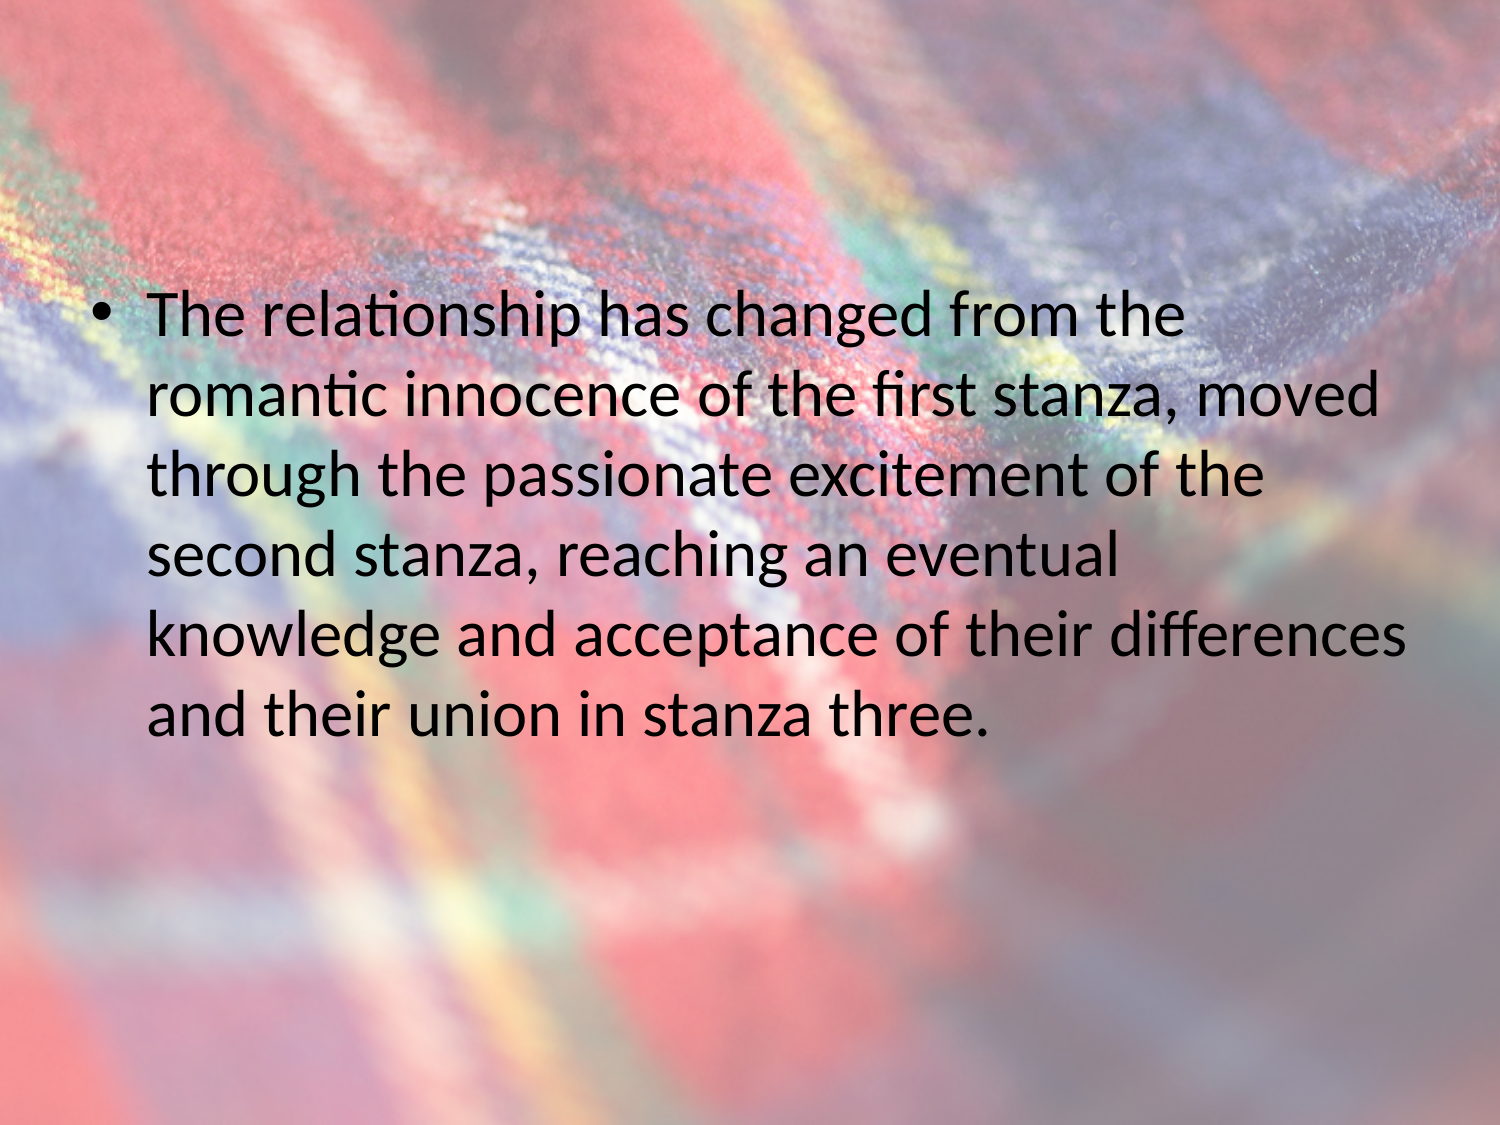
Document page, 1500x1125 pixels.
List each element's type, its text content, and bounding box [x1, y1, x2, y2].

list The relationship has changed from the romantic innocence of the first stanza, moved through the passionate excitement of the second stanza, reaching an eventual knowledge and acceptance of their differences and their union in stanza three. [75, 262, 1425, 1005]
